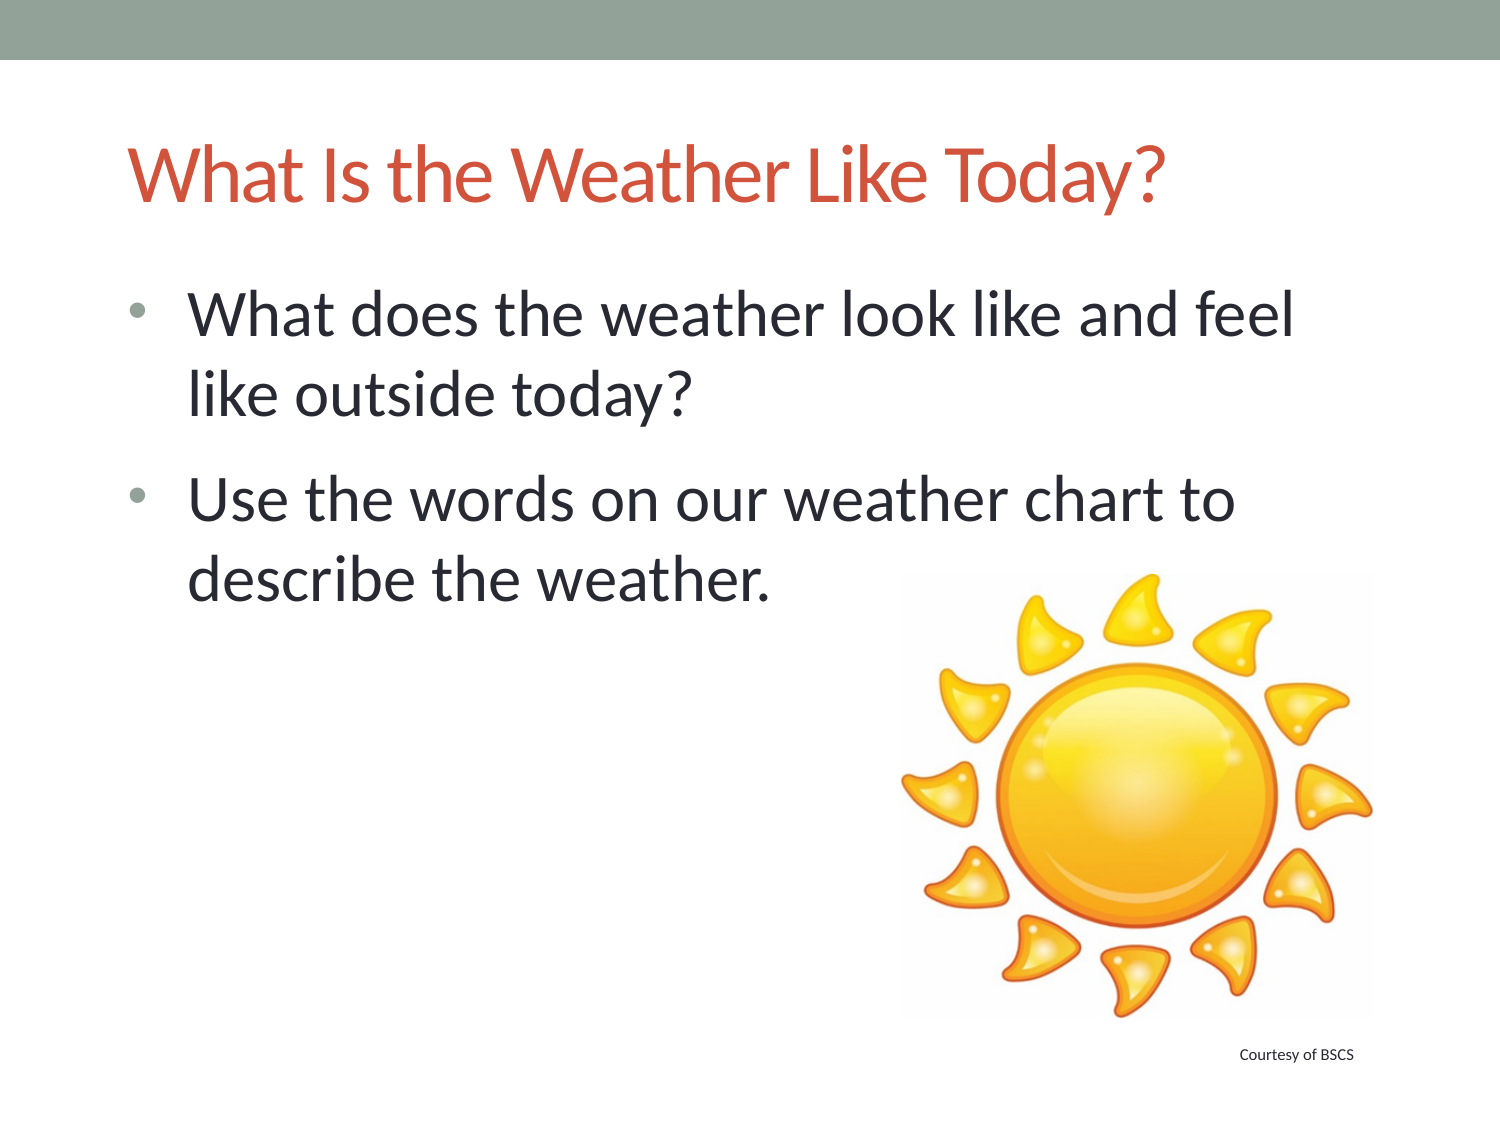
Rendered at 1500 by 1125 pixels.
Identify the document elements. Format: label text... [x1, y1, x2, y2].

text_box Courtesy of BSCS [1224, 1036, 1475, 1071]
picture [899, 574, 1374, 1019]
list What does the weather look like and feel like outside today? Use the words on our weather chart to describe the weather. [112, 262, 1413, 1063]
title What Is the Weather Like Today? [112, 87, 1425, 250]
